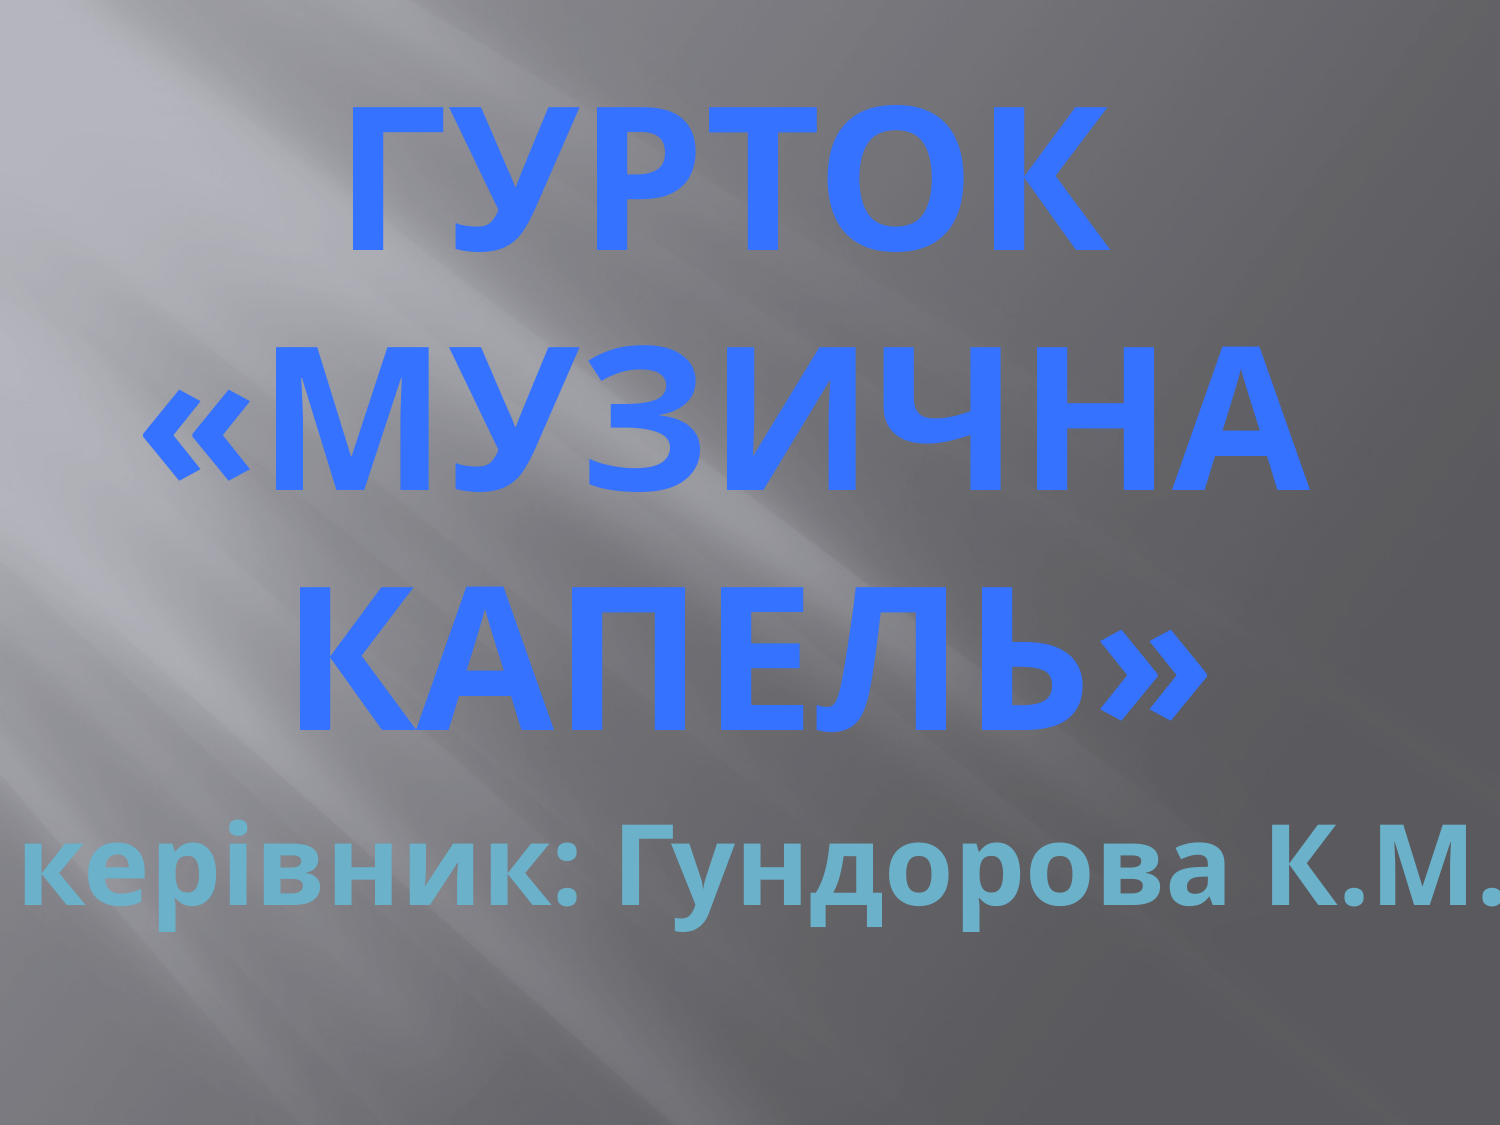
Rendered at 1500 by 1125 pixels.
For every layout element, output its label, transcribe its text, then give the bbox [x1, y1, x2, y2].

text_box Гурток «Музична капель» [120, 42, 1378, 778]
text_box керівник: Гундорова К.М. [1, 784, 1500, 935]
